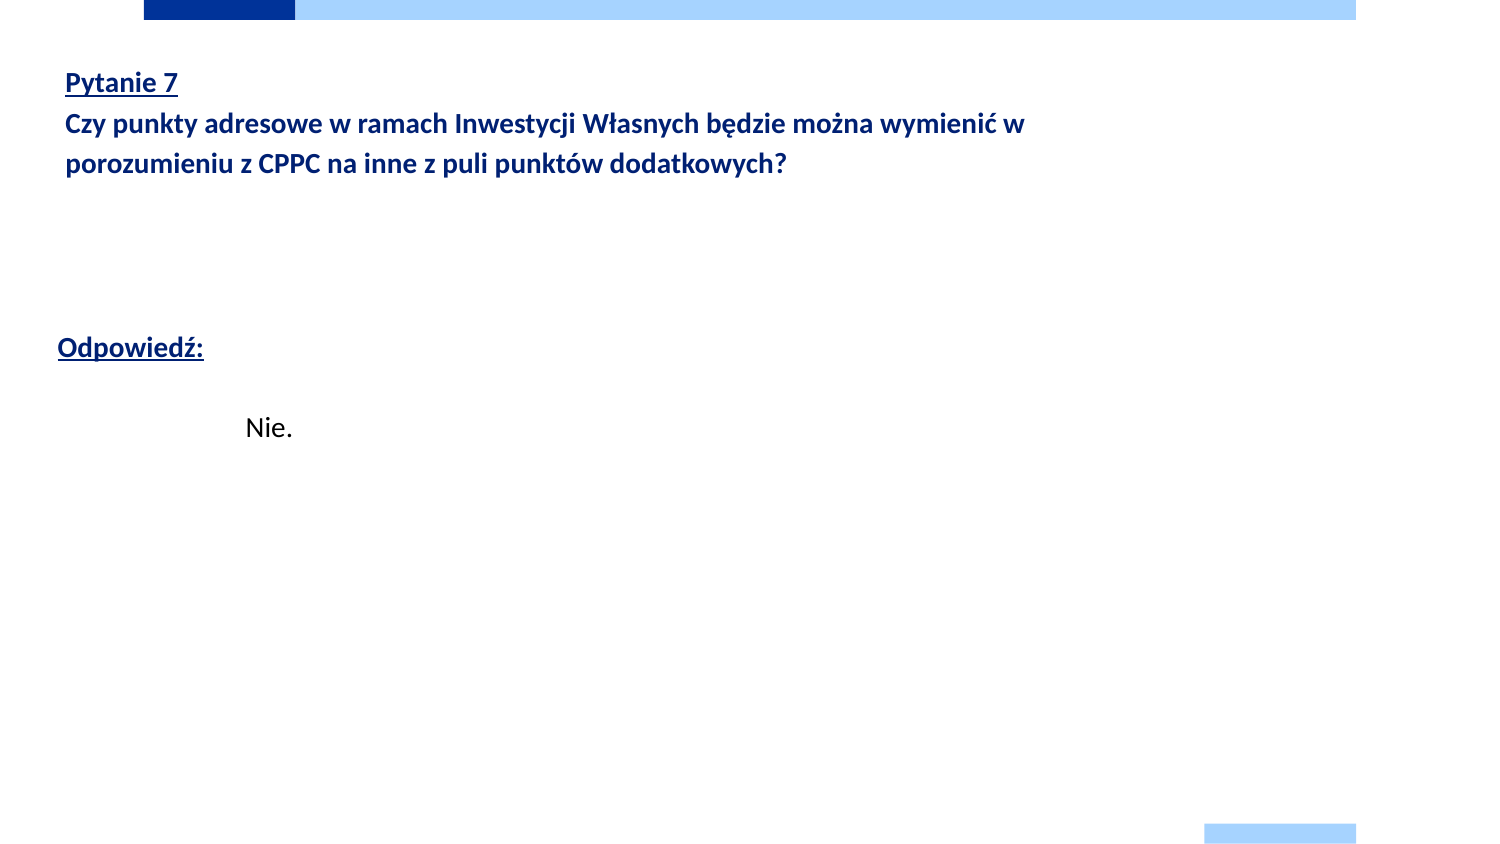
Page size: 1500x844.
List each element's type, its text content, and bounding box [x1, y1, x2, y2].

title Odpowiedź: [57, 312, 1022, 386]
list Nie. [245, 402, 1255, 745]
text_box Pytanie 7 Czy punkty adresowe w ramach Inwestycji Własnych będzie można wymienić w porozumieniu z CPPC na inne z puli punktów dodatkowych? [65, 58, 1177, 320]
